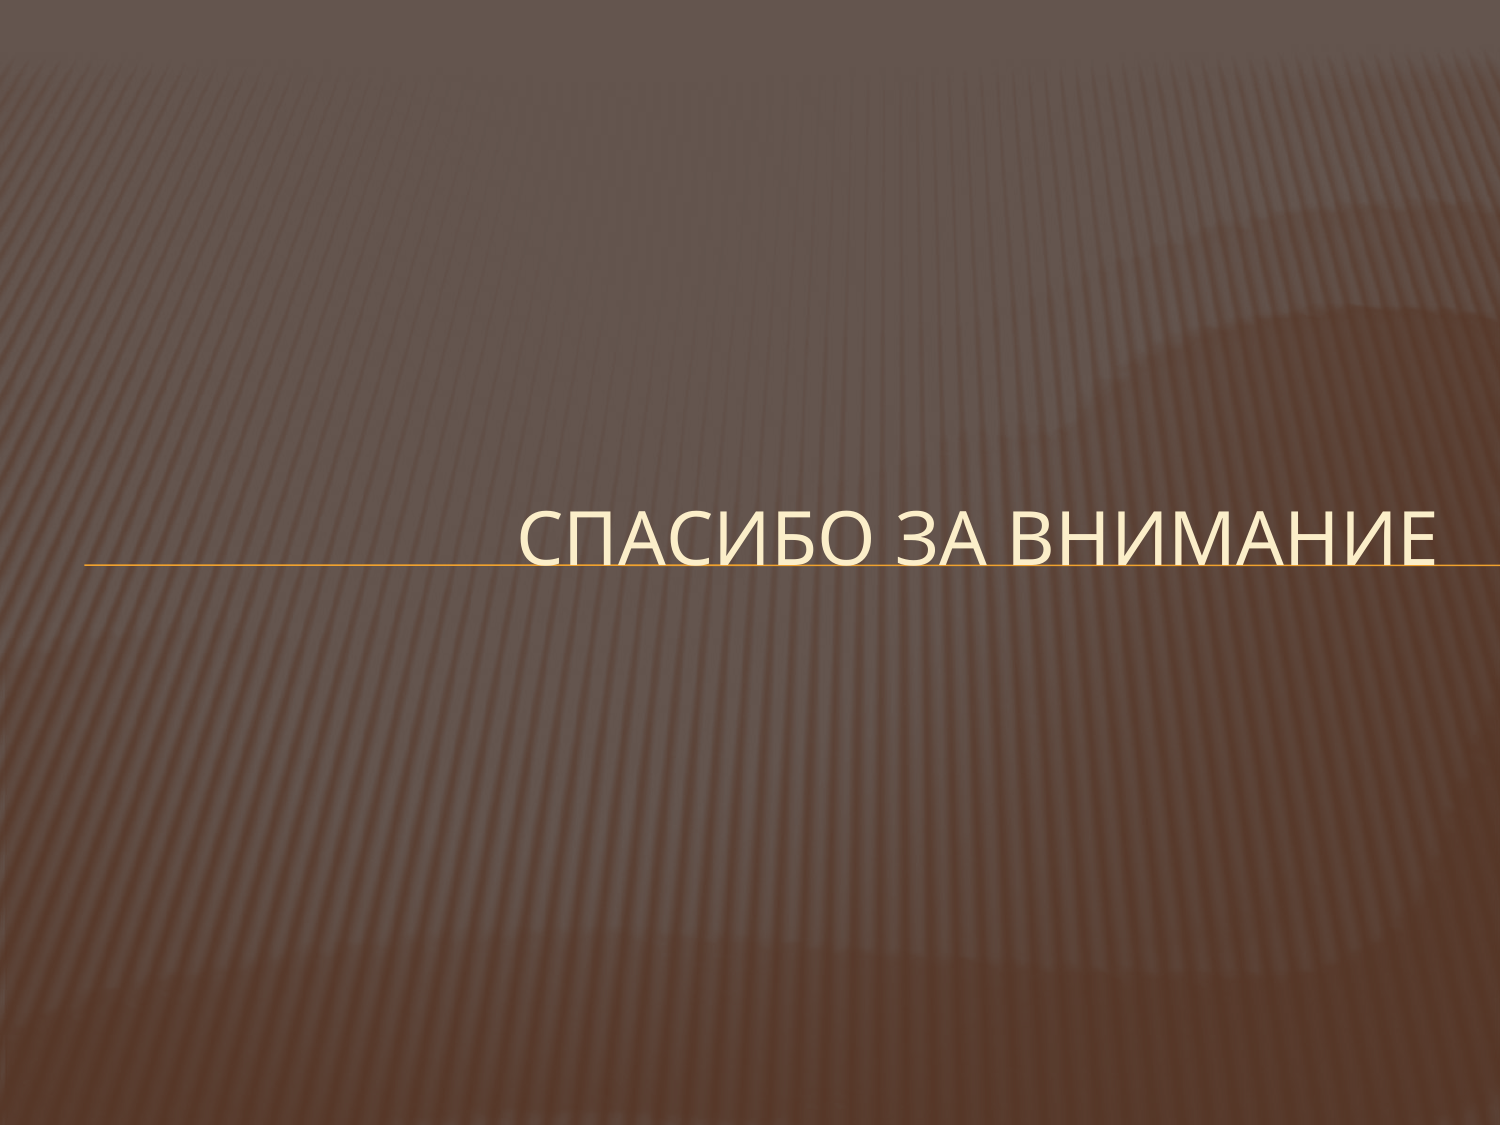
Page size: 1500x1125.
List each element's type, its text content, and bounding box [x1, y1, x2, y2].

title Спасибо за внимание [29, 483, 1455, 678]
